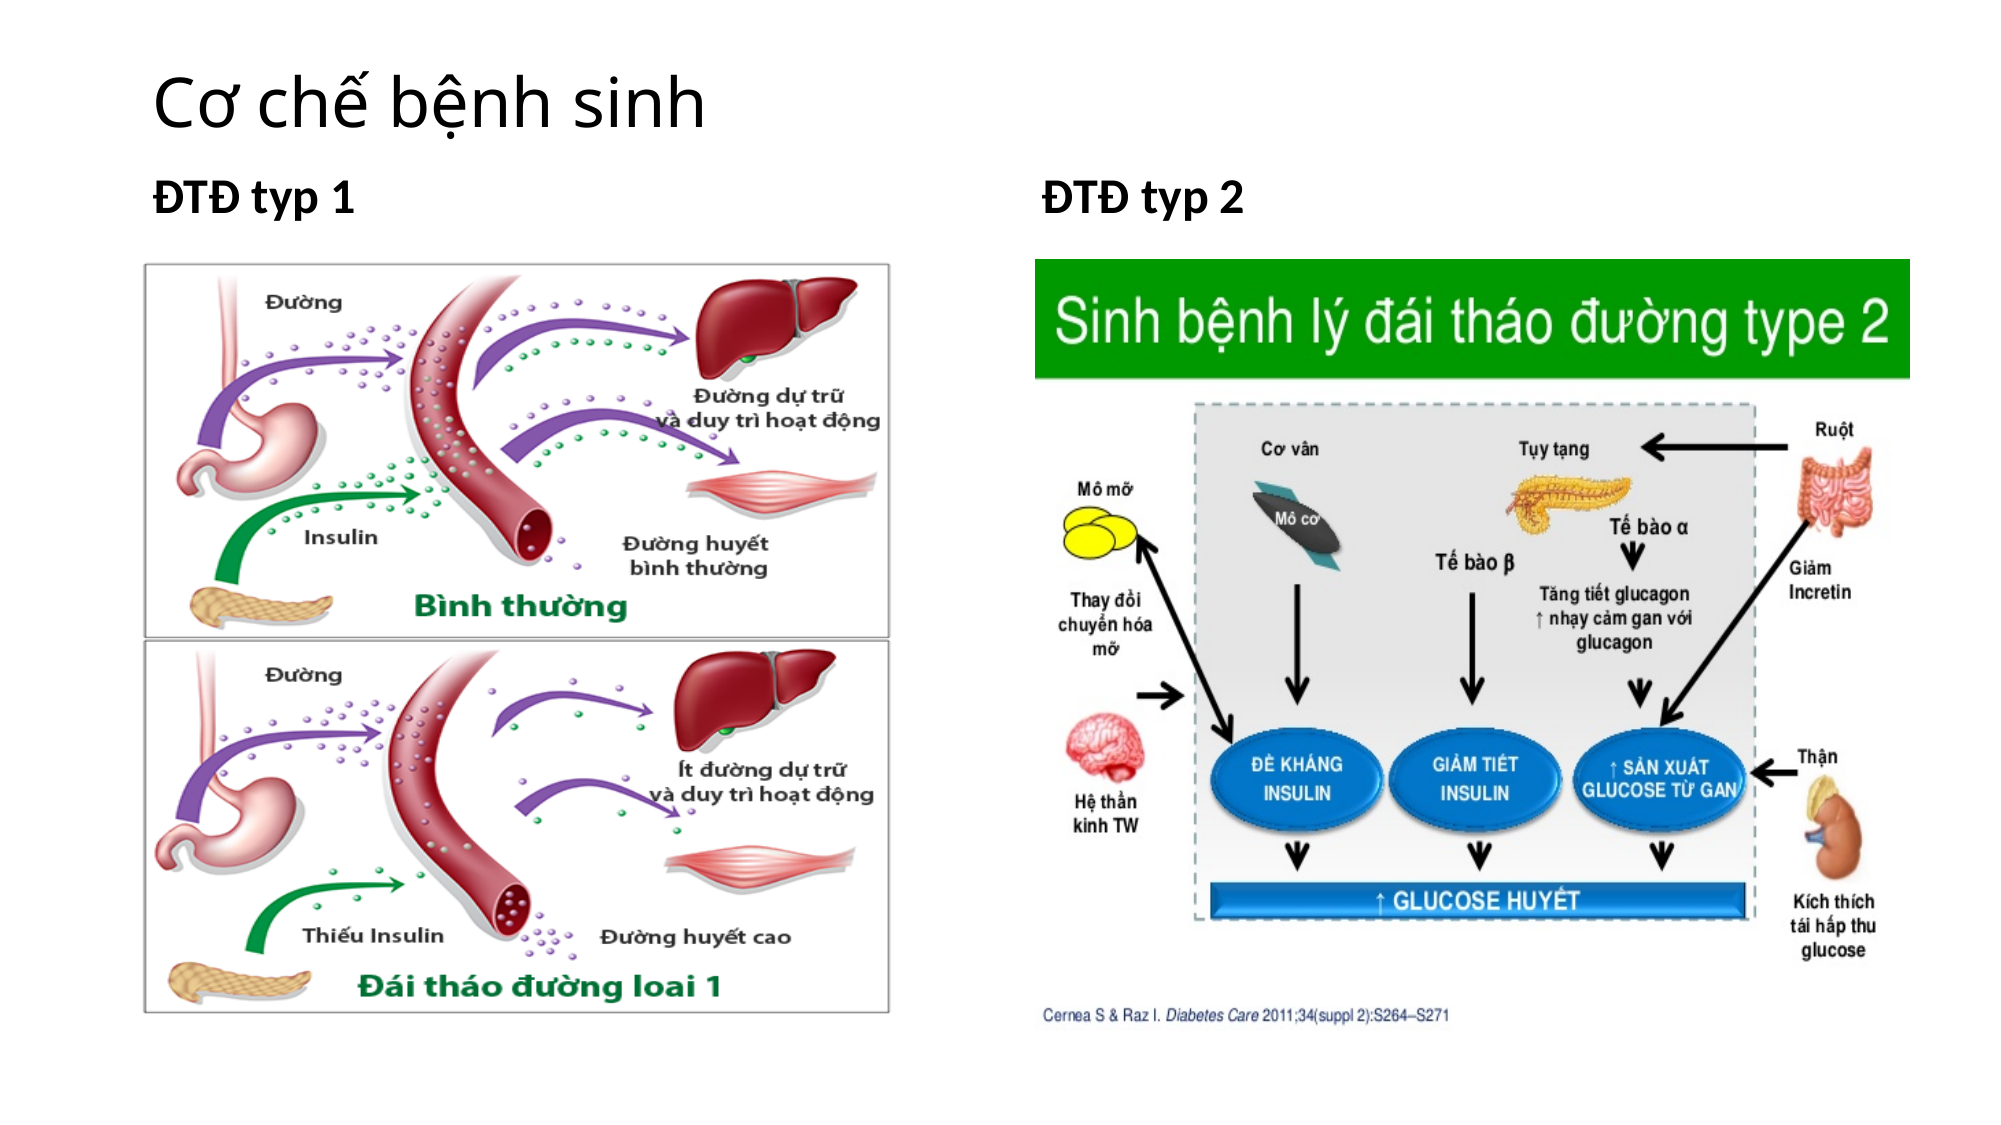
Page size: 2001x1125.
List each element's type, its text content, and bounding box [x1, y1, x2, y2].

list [137, 259, 896, 1016]
title Cơ chế bệnh sinh [137, 59, 1863, 150]
list ĐTĐ typ 1 [137, 149, 984, 233]
list ĐTĐ typ 2 [1026, 149, 1878, 233]
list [1035, 259, 1910, 1031]
